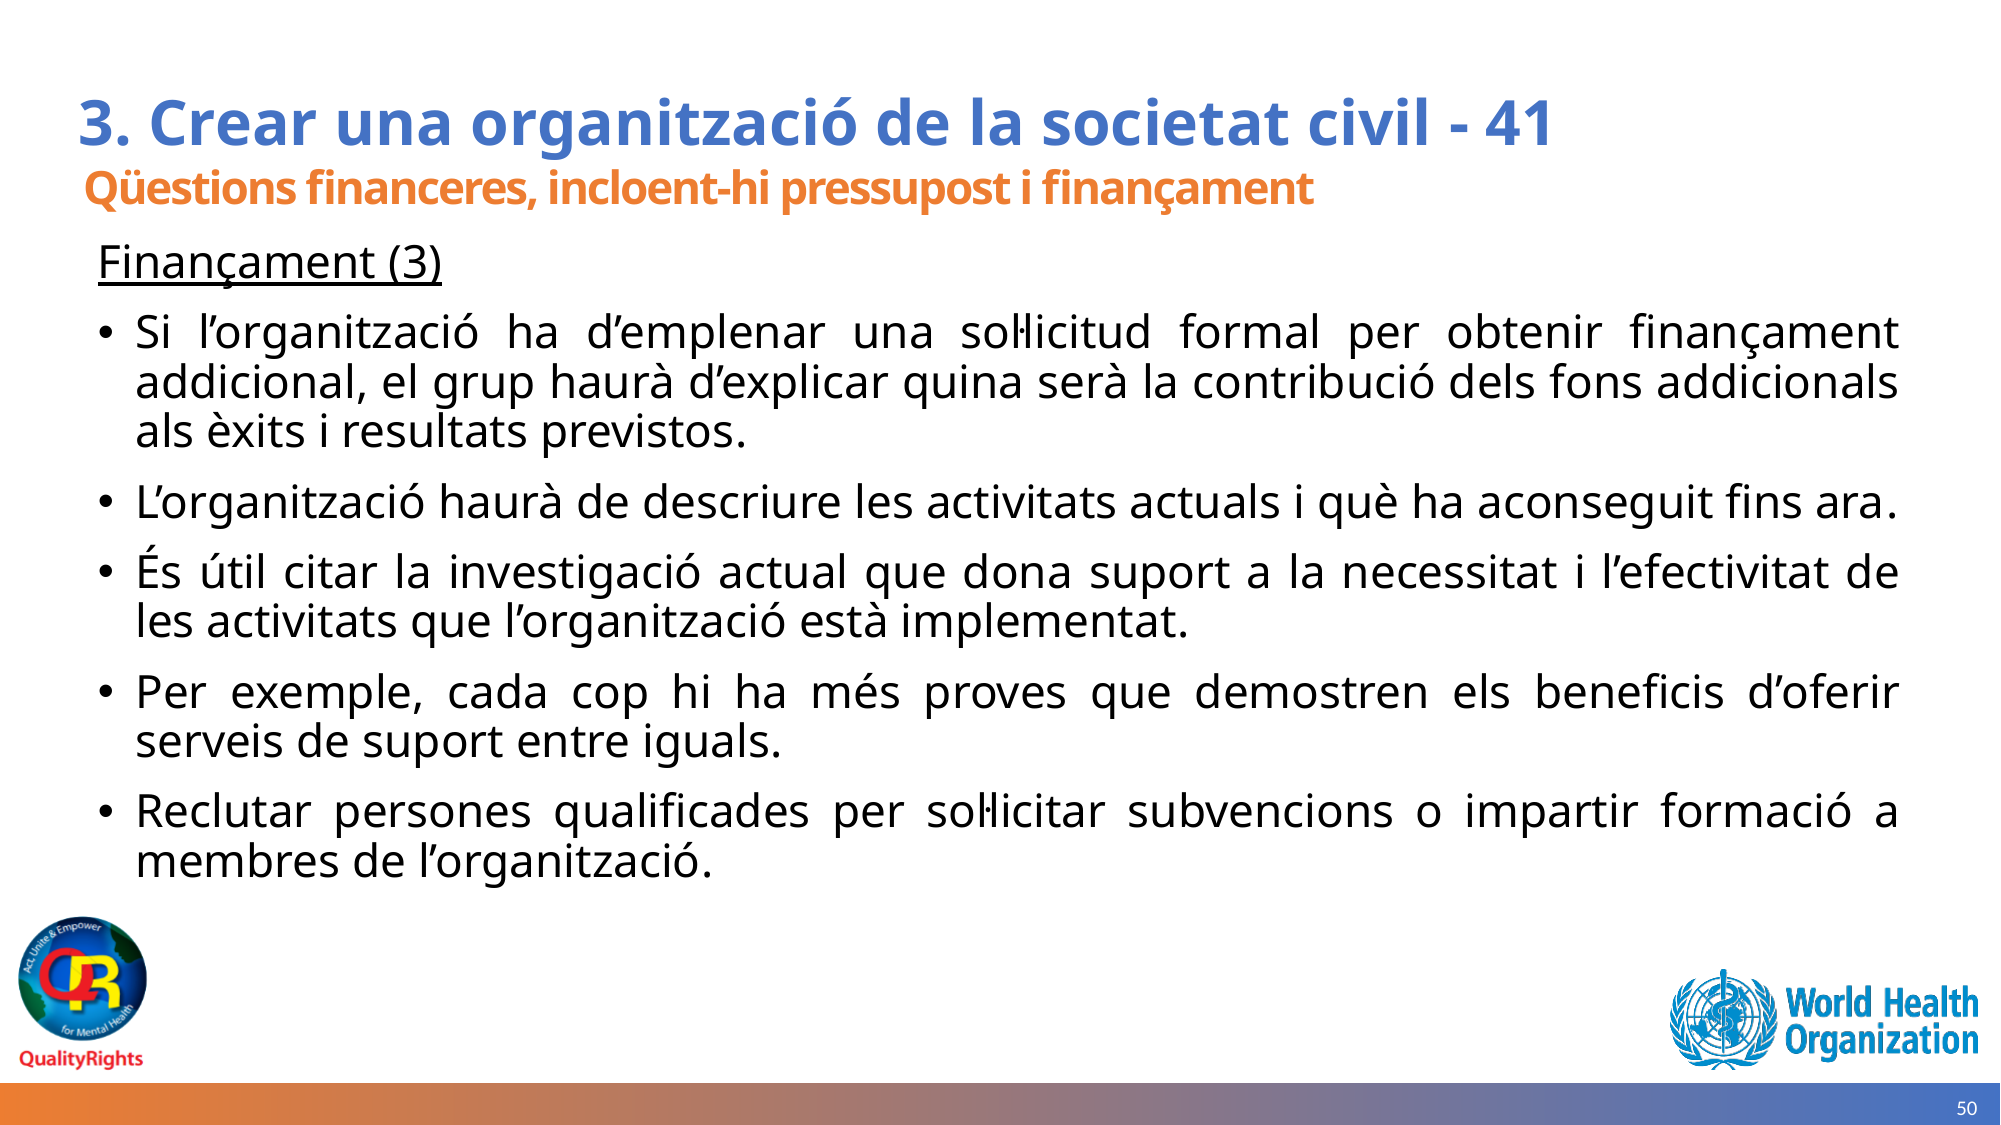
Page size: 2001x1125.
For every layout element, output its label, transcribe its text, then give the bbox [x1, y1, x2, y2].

picture [1706, 1037, 1722, 1046]
picture [1741, 986, 1765, 1047]
picture [1685, 986, 1698, 1003]
picture [1691, 1030, 1700, 1041]
list Finançament (3) Si l’organització ha d’emplenar una sol·licitud formal per obtenir finançament addicional, el grup haurà d’explicar quina serà la contribució dels fons addicionals als èxits i resultats previstos. L’organització haurà de descriure les activitats actuals i què ha aconseguit fins ara. És útil citar la investigació actual que dona suport a la necessitat i l’efectivitat de les activitats que l’organització està implementat. Per exemple, cada cop hi ha més proves que demostren els beneficis d’oferir serveis de suport entre iguals. Reclutar persones qualificades per sol·licitar subvencions o impartir formació a membres de l’organització. [83, 231, 1917, 986]
picture [1682, 1004, 1749, 1060]
picture [1725, 1041, 1747, 1054]
picture [1732, 969, 1978, 1070]
picture [1737, 986, 1747, 992]
title 3. Crear una organització de la societat civil - 41 [63, 84, 1671, 156]
picture [1703, 1018, 1711, 1030]
picture [0, 899, 162, 1083]
picture [1738, 1022, 1743, 1031]
picture [1689, 992, 1700, 1025]
picture [1711, 995, 1721, 1005]
picture [1696, 994, 1708, 1025]
picture [1958, 1000, 1962, 1012]
picture [1716, 1064, 1731, 1070]
picture [1711, 1030, 1721, 1038]
picture [1735, 1002, 1743, 1011]
list Qüestions financeres, incloent-hi pressupost i finançament [83, 155, 1917, 215]
picture [1701, 1042, 1722, 1054]
picture [1703, 1003, 1712, 1016]
picture [1670, 986, 1680, 1010]
picture [1701, 986, 1711, 992]
picture [1860, 1000, 1865, 1012]
picture [1670, 1031, 1715, 1070]
